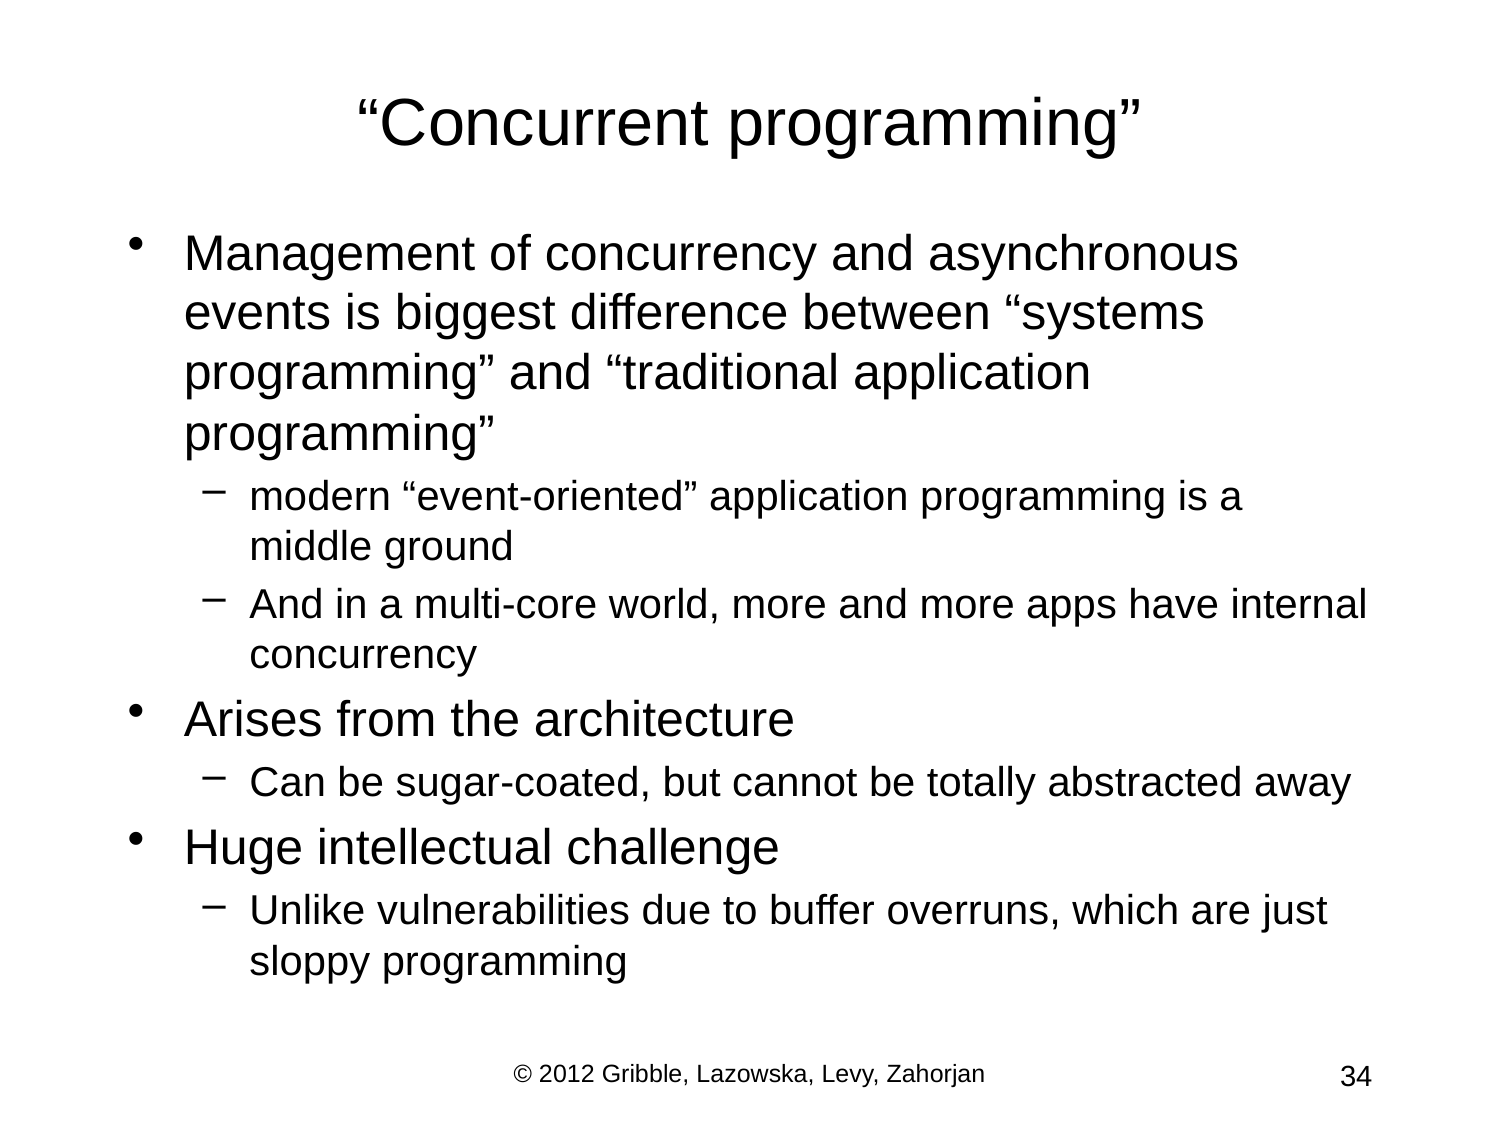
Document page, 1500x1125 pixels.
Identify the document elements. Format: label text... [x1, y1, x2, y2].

footer © 2012 Gribble, Lazowska, Levy, Zahorjan [450, 1050, 1050, 1100]
list Management of concurrency and asynchronous events is biggest difference between “systems programming” and “traditional application programming” modern “event-oriented” application programming is a middle ground And in a multi-core world, more and more apps have internal concurrency Arises from the architecture Can be sugar-coated, but cannot be totally abstracted away Huge intellectual challenge Unlike vulnerabilities due to buffer overruns, which are just sloppy programming [112, 212, 1388, 1025]
title “Concurrent programming” [112, 62, 1388, 175]
slide_number 34 [1074, 1050, 1388, 1100]
